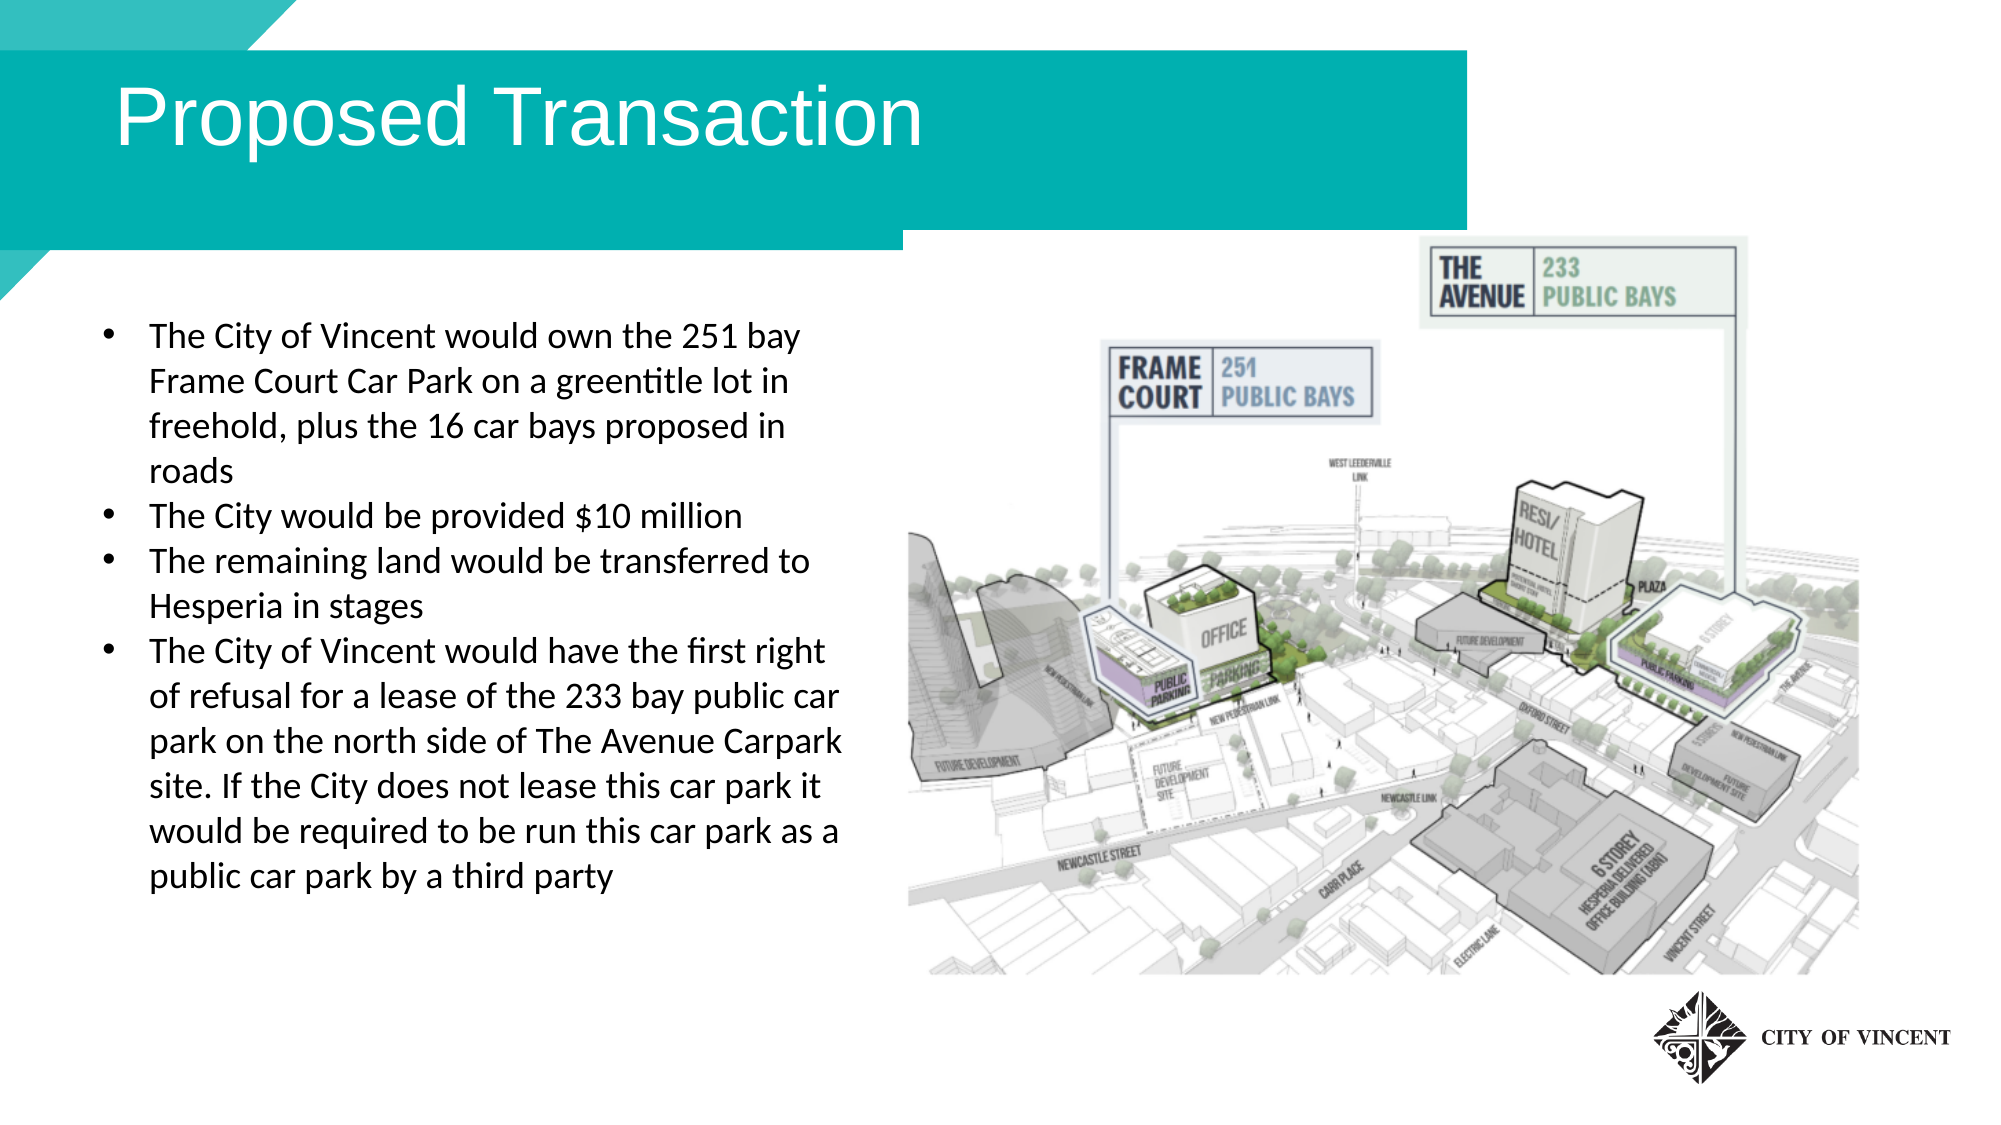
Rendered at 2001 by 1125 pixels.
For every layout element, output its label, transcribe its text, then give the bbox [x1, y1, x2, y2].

picture [1653, 991, 1951, 1084]
text_box The City of Vincent would own the 251 bay Frame Court Car Park on a greentitle lot in freehold, plus the 16 car bays proposed in roads The City would be provided $10 million The remaining land would be transferred to Hesperia in stages The City of Vincent would have the first right of refusal for a lease of the 233 bay public car park on the north side of The Avenue Carpark site. If the City does not lease this car park it would be required to be run this car park as a public car park by a third party [87, 303, 879, 904]
picture [903, 230, 1862, 983]
title Proposed Transaction [0, 50, 1468, 251]
